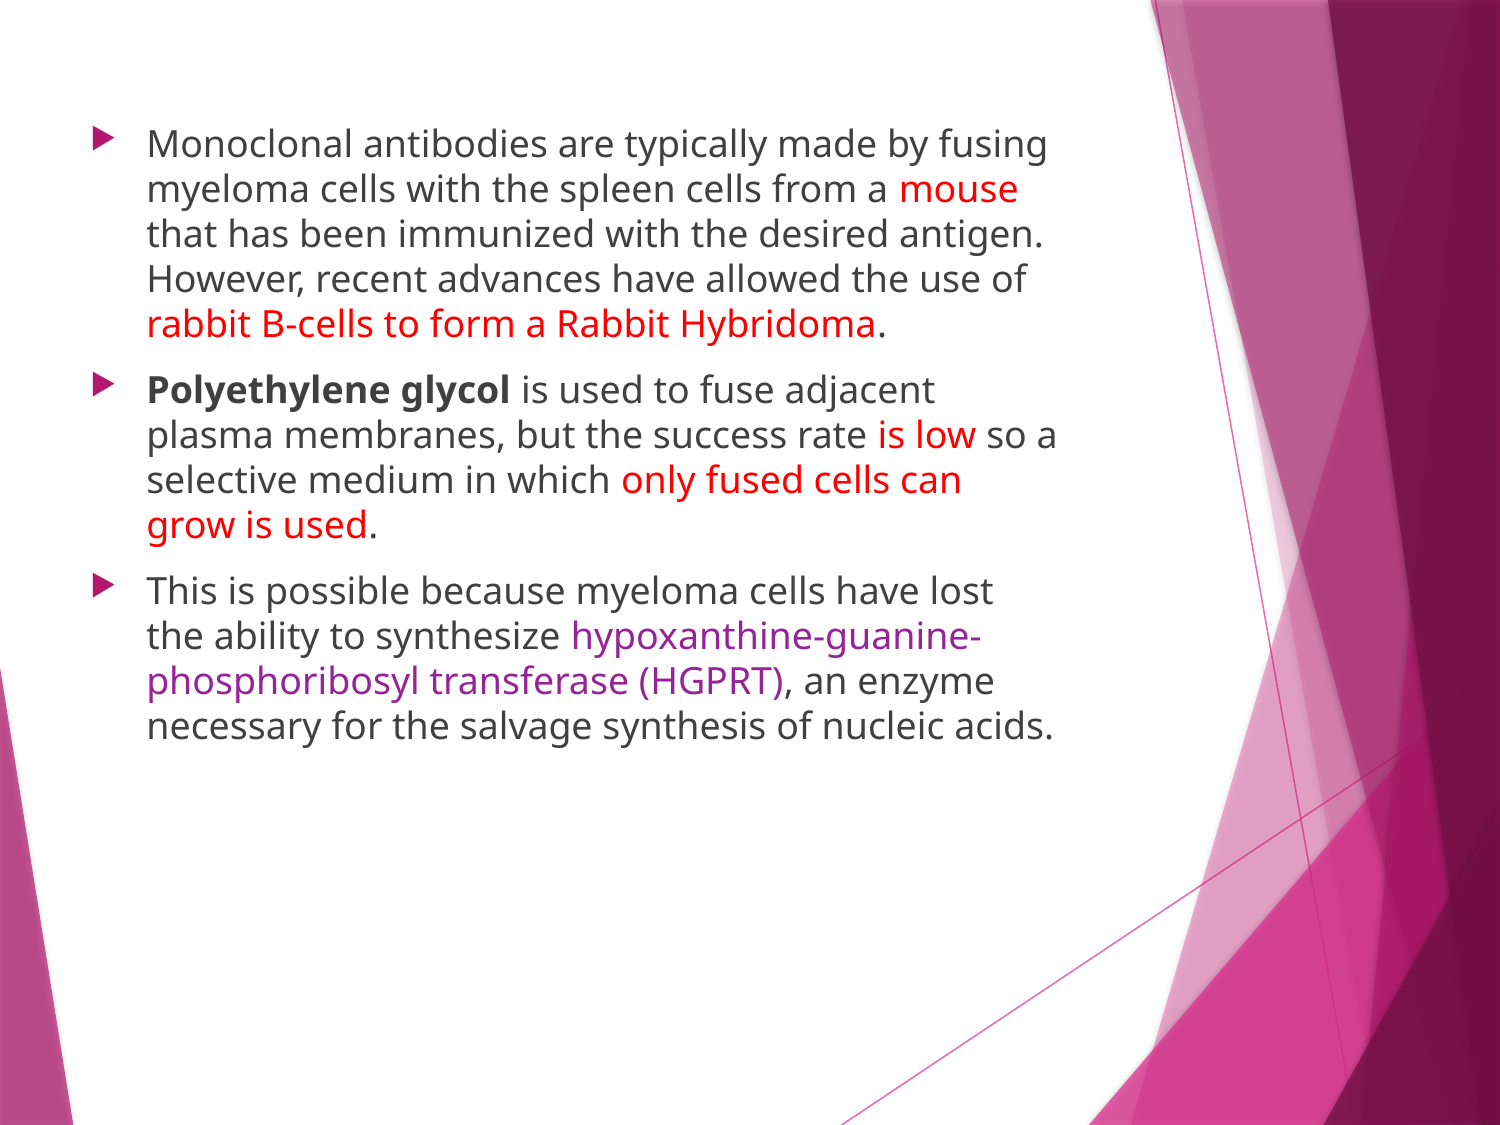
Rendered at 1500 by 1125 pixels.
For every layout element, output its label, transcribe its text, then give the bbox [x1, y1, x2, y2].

list Monoclonal antibodies are typically made by fusing myeloma cells with the spleen cells from a mouse that has been immunized with the desired antigen. However, recent advances have allowed the use of rabbit B-cells to form a Rabbit Hybridoma. Polyethylene glycol is used to fuse adjacent plasma membranes, but the success rate is low so a selective medium in which only fused cells can grow is used. This is possible because myeloma cells have lost the ability to synthesize hypoxanthine-guanine-phosphoribosyl transferase (HGPRT), an enzyme necessary for the salvage synthesis of nucleic acids. [75, 112, 1075, 1082]
